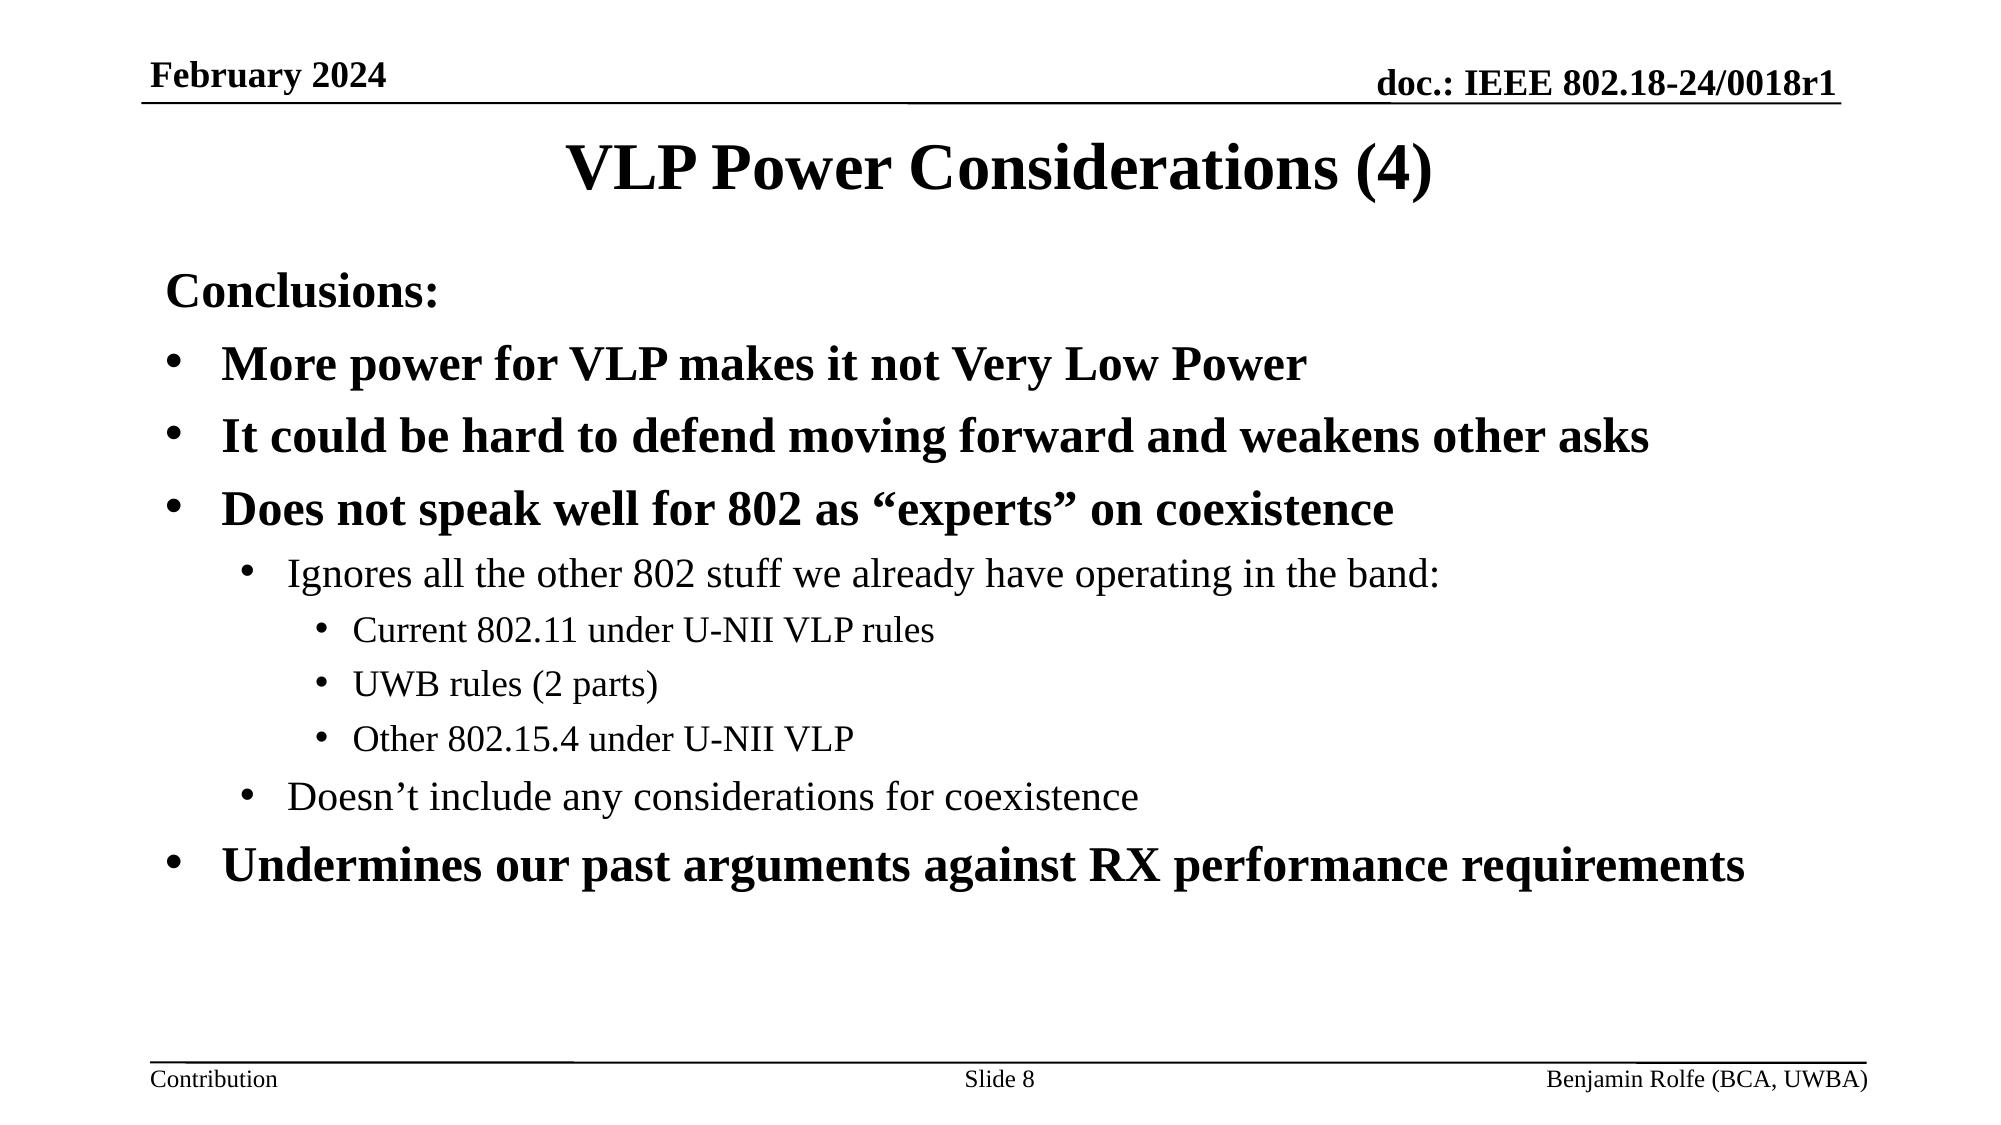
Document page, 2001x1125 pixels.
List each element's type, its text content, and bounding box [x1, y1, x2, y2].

footer Benjamin Rolfe (BCA, UWBA) [1171, 1061, 1869, 1093]
list Conclusions: More power for VLP makes it not Very Low Power It could be hard to defend moving forward and weakens other asks Does not speak well for 802 as “experts” on coexistence Ignores all the other 802 stuff we already have operating in the band: Current 802.11 under U-NII VLP rules UWB rules (2 parts) Other 802.15.4 under U-NII VLP Doesn’t include any considerations for coexistence Undermines our past arguments against RX performance requirements [149, 249, 1850, 1000]
slide_number Slide 8 [933, 1061, 1067, 1123]
title VLP Power Considerations (4) [149, 112, 1850, 213]
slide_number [149, 49, 651, 95]
